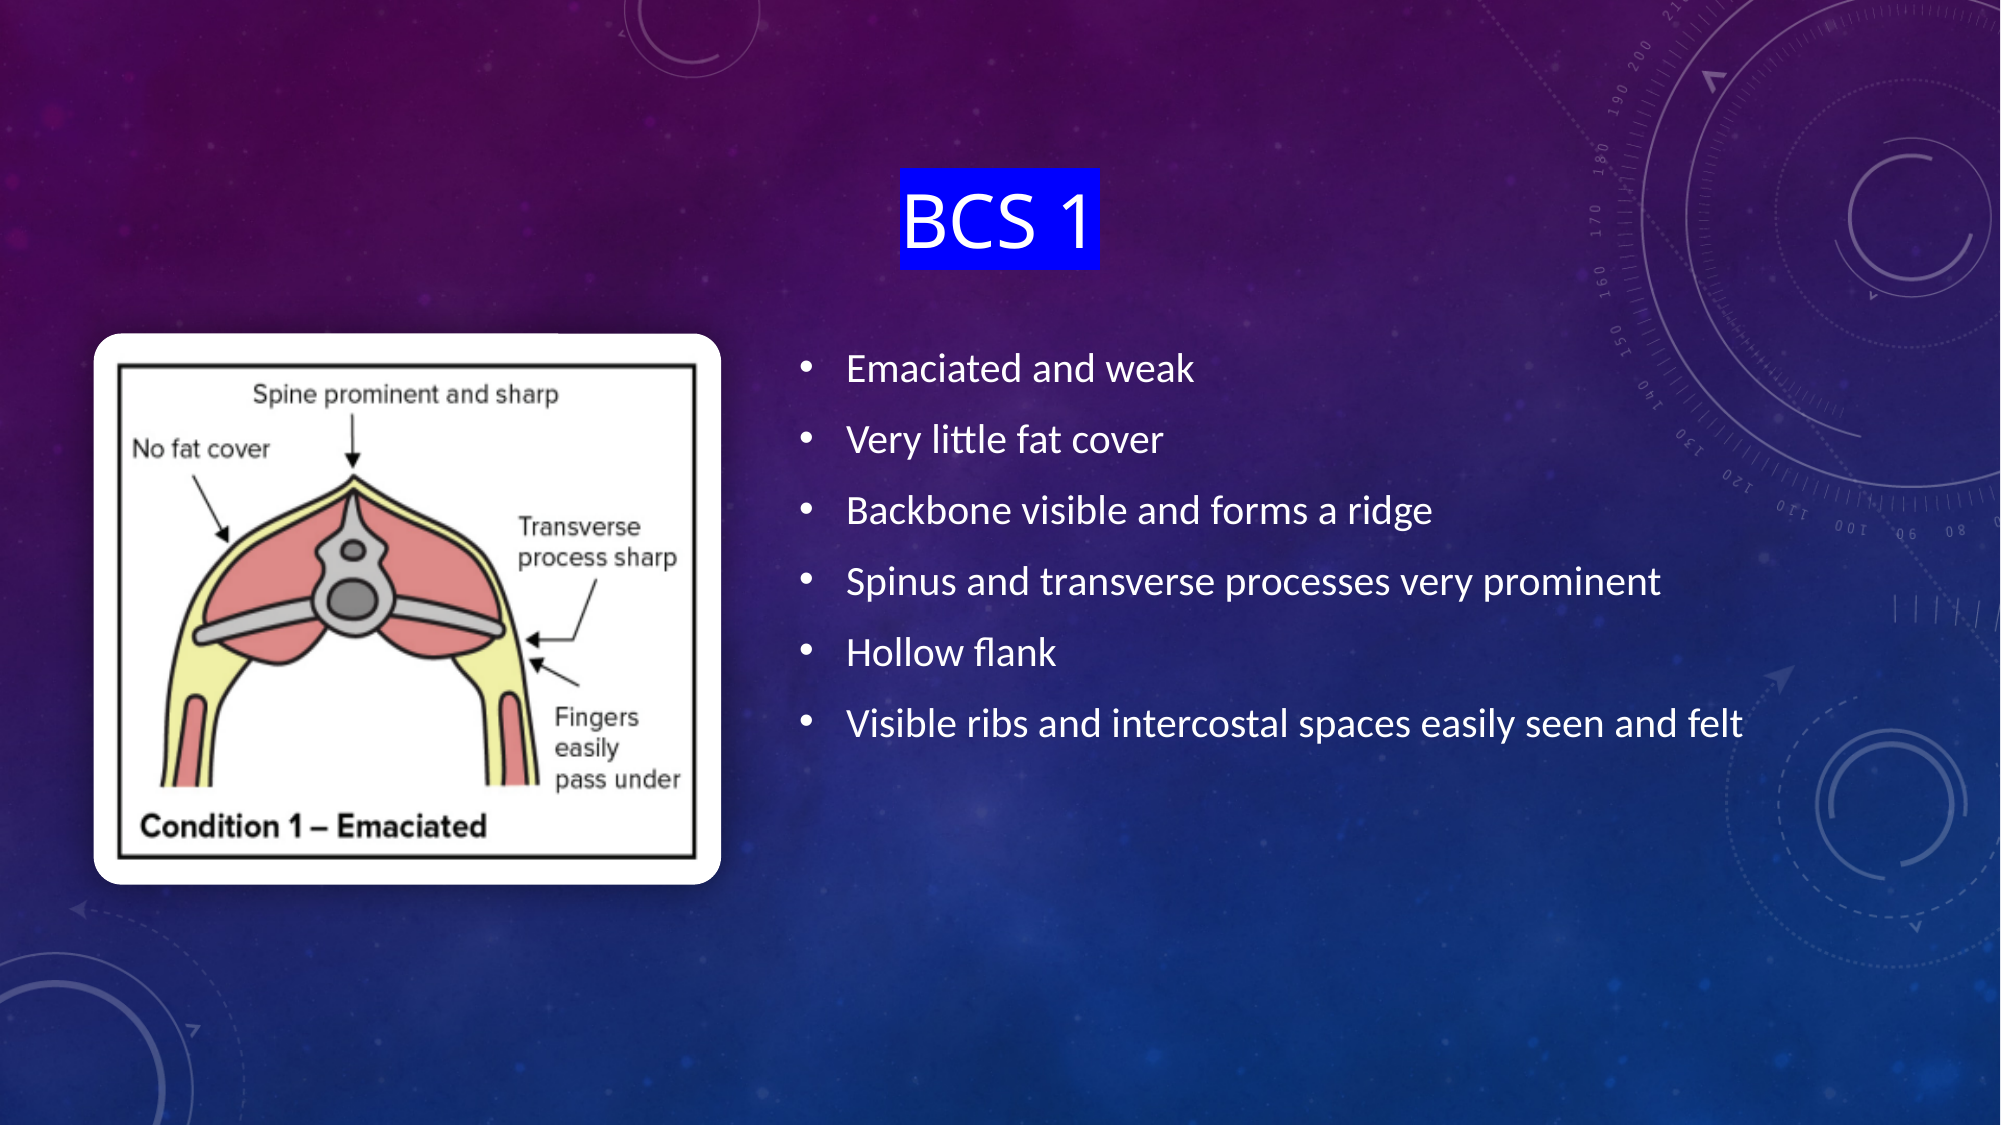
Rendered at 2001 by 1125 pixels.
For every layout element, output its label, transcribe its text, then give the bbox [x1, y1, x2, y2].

title BCS 1 [484, 98, 1516, 338]
picture [0, 0, 2001, 1125]
list Emaciated and weak Very little fat cover Backbone visible and forms a ridge Spinus and transverse processes very prominent Hollow flank Visible ribs and intercostal spaces easily seen and felt [784, 309, 1815, 909]
